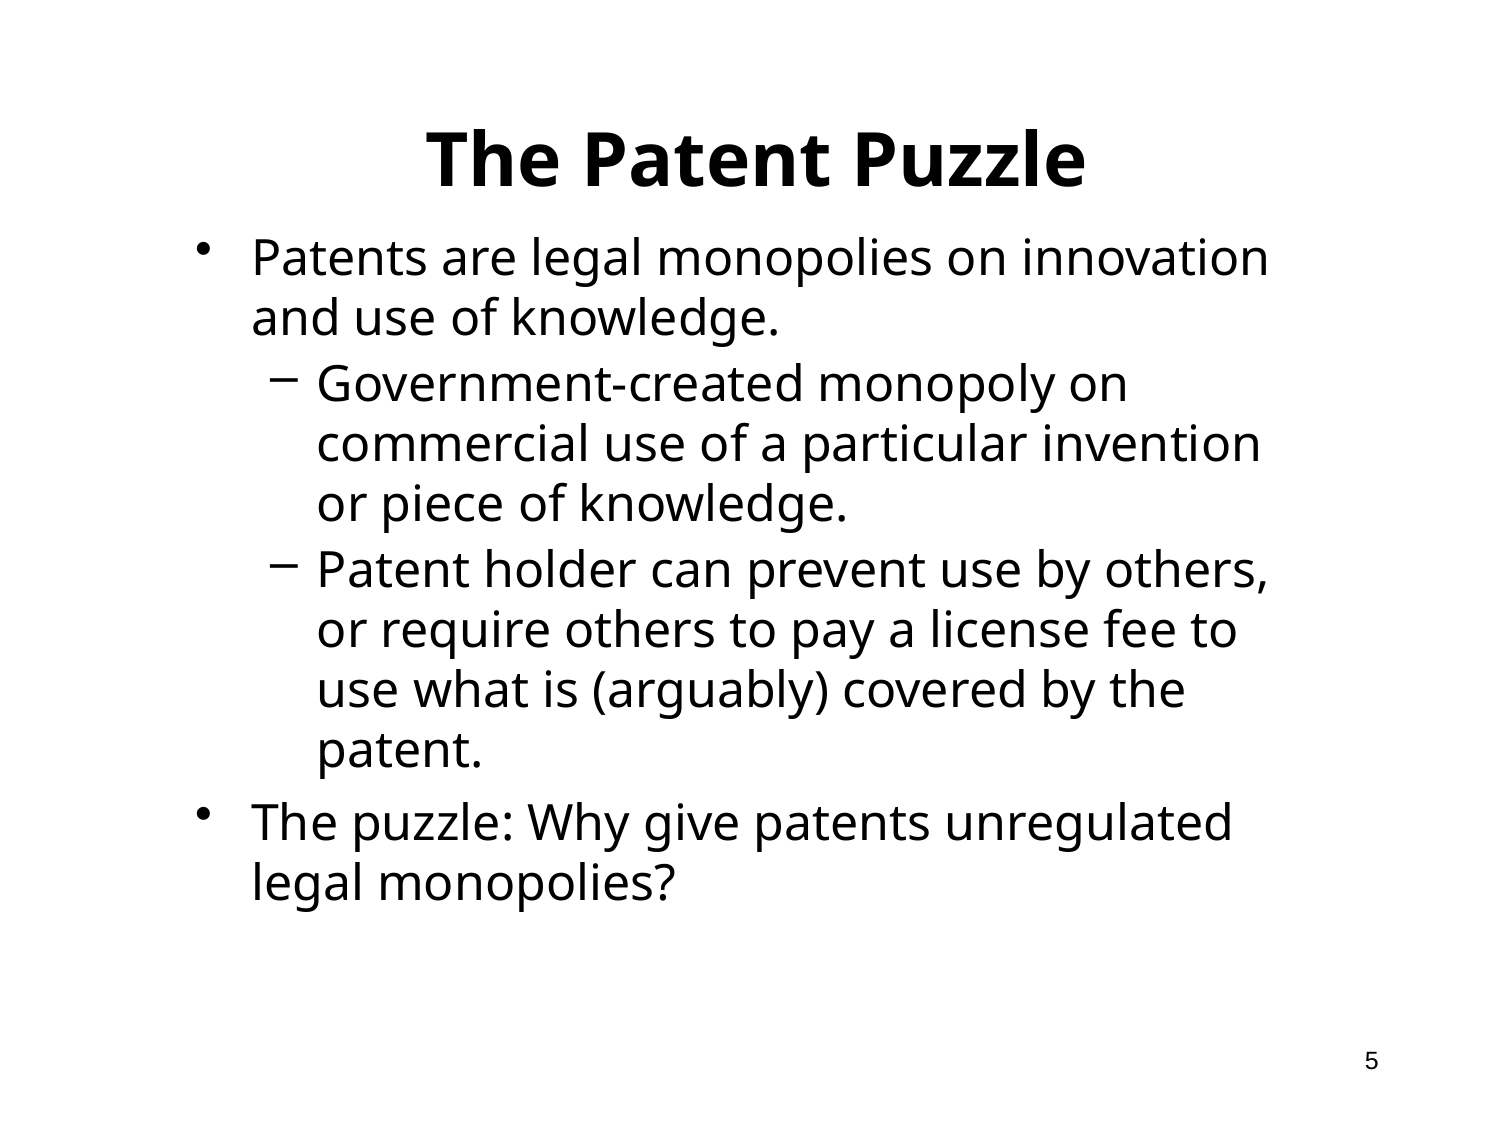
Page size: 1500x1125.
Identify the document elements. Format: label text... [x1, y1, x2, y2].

title The Patent Puzzle [62, 87, 1451, 226]
list Patents are legal monopolies on innovation and use of knowledge. Government-created monopoly on commercial use of a particular invention or piece of knowledge. Patent holder can prevent use by others, or require others to pay a license fee to use what is (arguably) covered by the patent. The puzzle: Why give patents unregulated legal monopolies? [149, 224, 1351, 1001]
